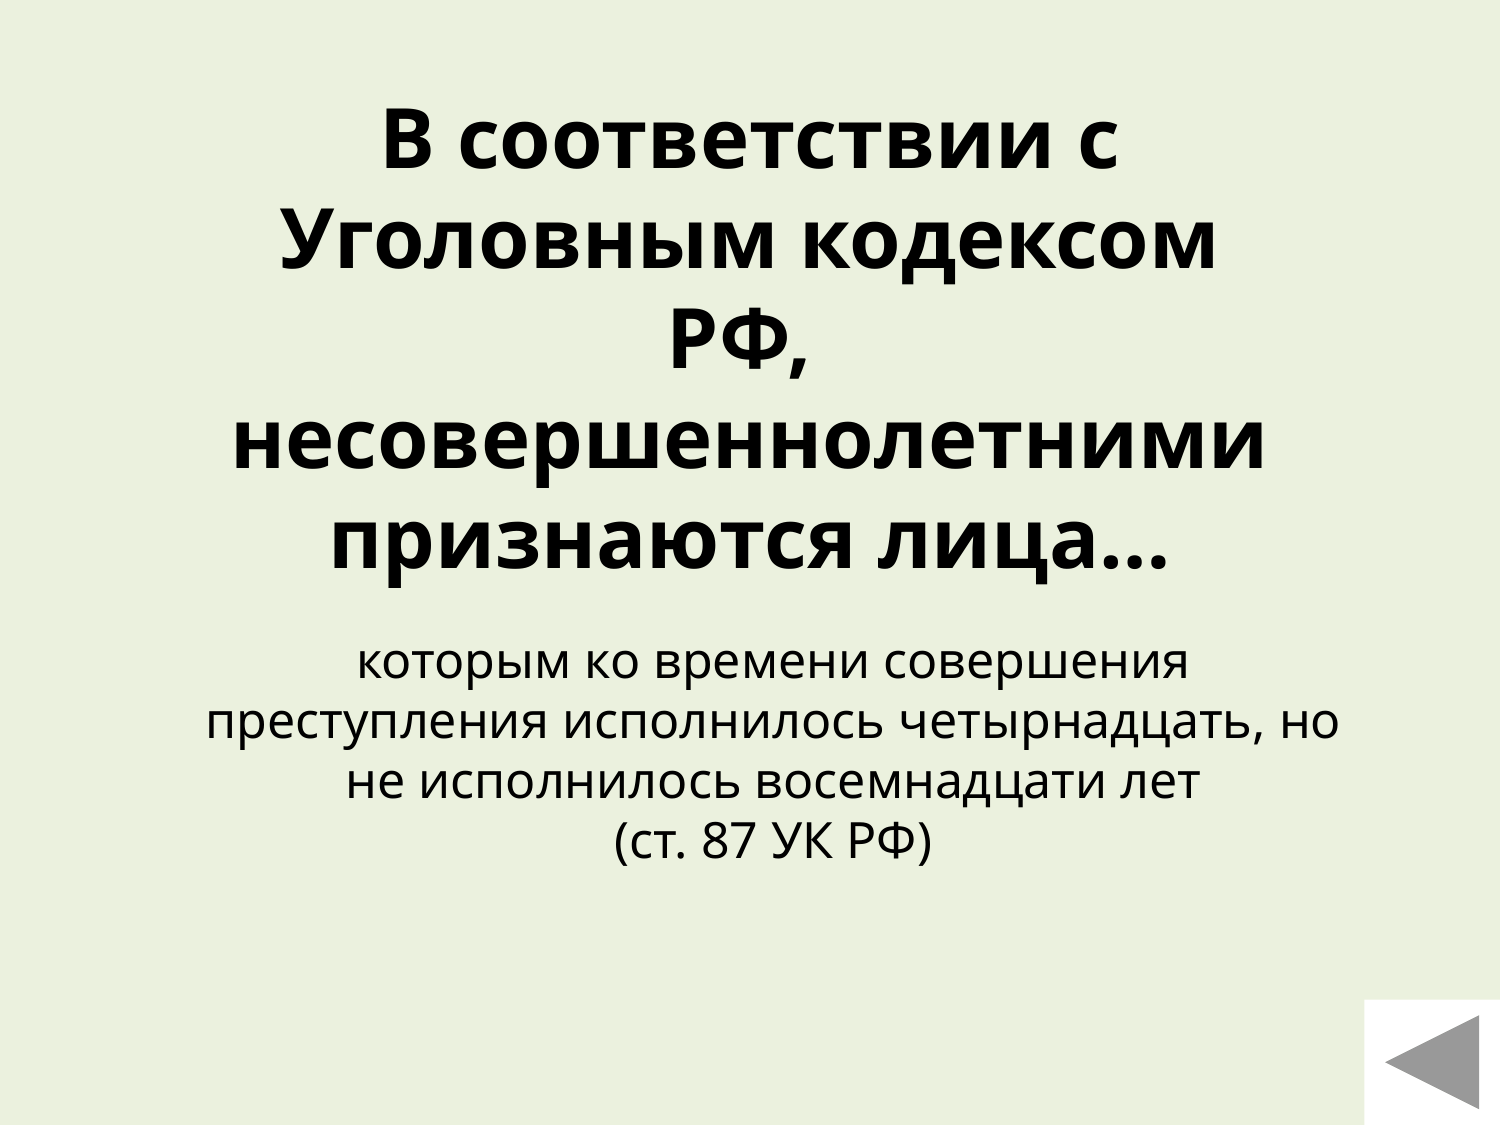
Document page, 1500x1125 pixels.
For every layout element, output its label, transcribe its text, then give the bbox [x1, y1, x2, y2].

text_box В соответствии с Уголовным кодексом РФ, несовершеннолетними признаются лица… [182, 78, 1317, 593]
text_box [1364, 999, 1500, 1125]
text_box которым ко времени совершения преступления исполнилось четырнадцать, но не исполнилось восемнадцати лет (ст. 87 УК РФ) [182, 621, 1365, 877]
